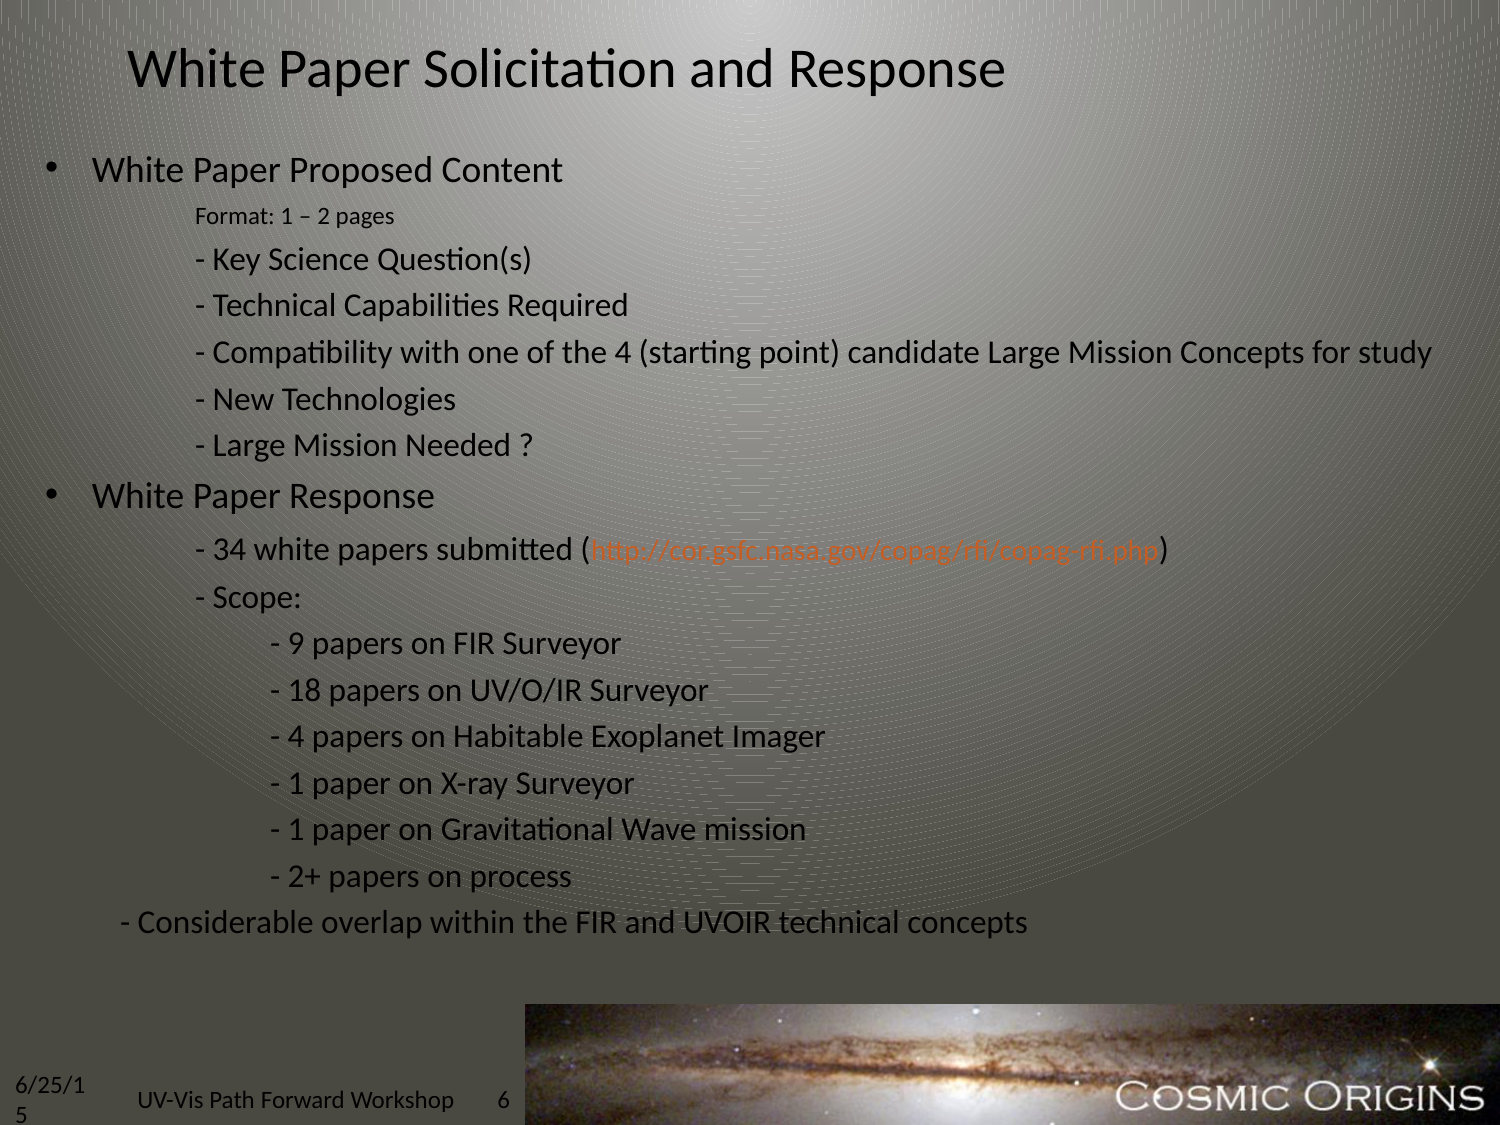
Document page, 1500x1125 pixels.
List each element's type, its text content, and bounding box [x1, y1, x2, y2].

footer UV-Vis Path Forward Workshop [120, 1080, 465, 1118]
title White Paper Solicitation and Response [112, 20, 1388, 111]
slide_number 6 [465, 1080, 525, 1118]
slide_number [0, 1080, 113, 1118]
picture [525, 1004, 1500, 1125]
subtitle White Paper Proposed Content Format: 1 – 2 pages - Key Science Question(s) - Technical Capabilities Required - Compatibility with one of the 4 (starting point) candidate Large Mission Concepts for study - New Technologies - Large Mission Needed ? White Paper Response - 34 white papers submitted (http://cor.gsfc.nasa.gov/copag/rfi/copag-rfi.php) - Scope: - 9 papers on FIR Surveyor - 18 papers on UV/O/IR Surveyor - 4 papers on Habitable Exoplanet Imager - 1 paper on X-ray Surveyor - 1 paper on Gravitational Wave mission - 2+ papers on process - Considerable overlap within the FIR and UVOIR technical concepts [30, 137, 1470, 991]
